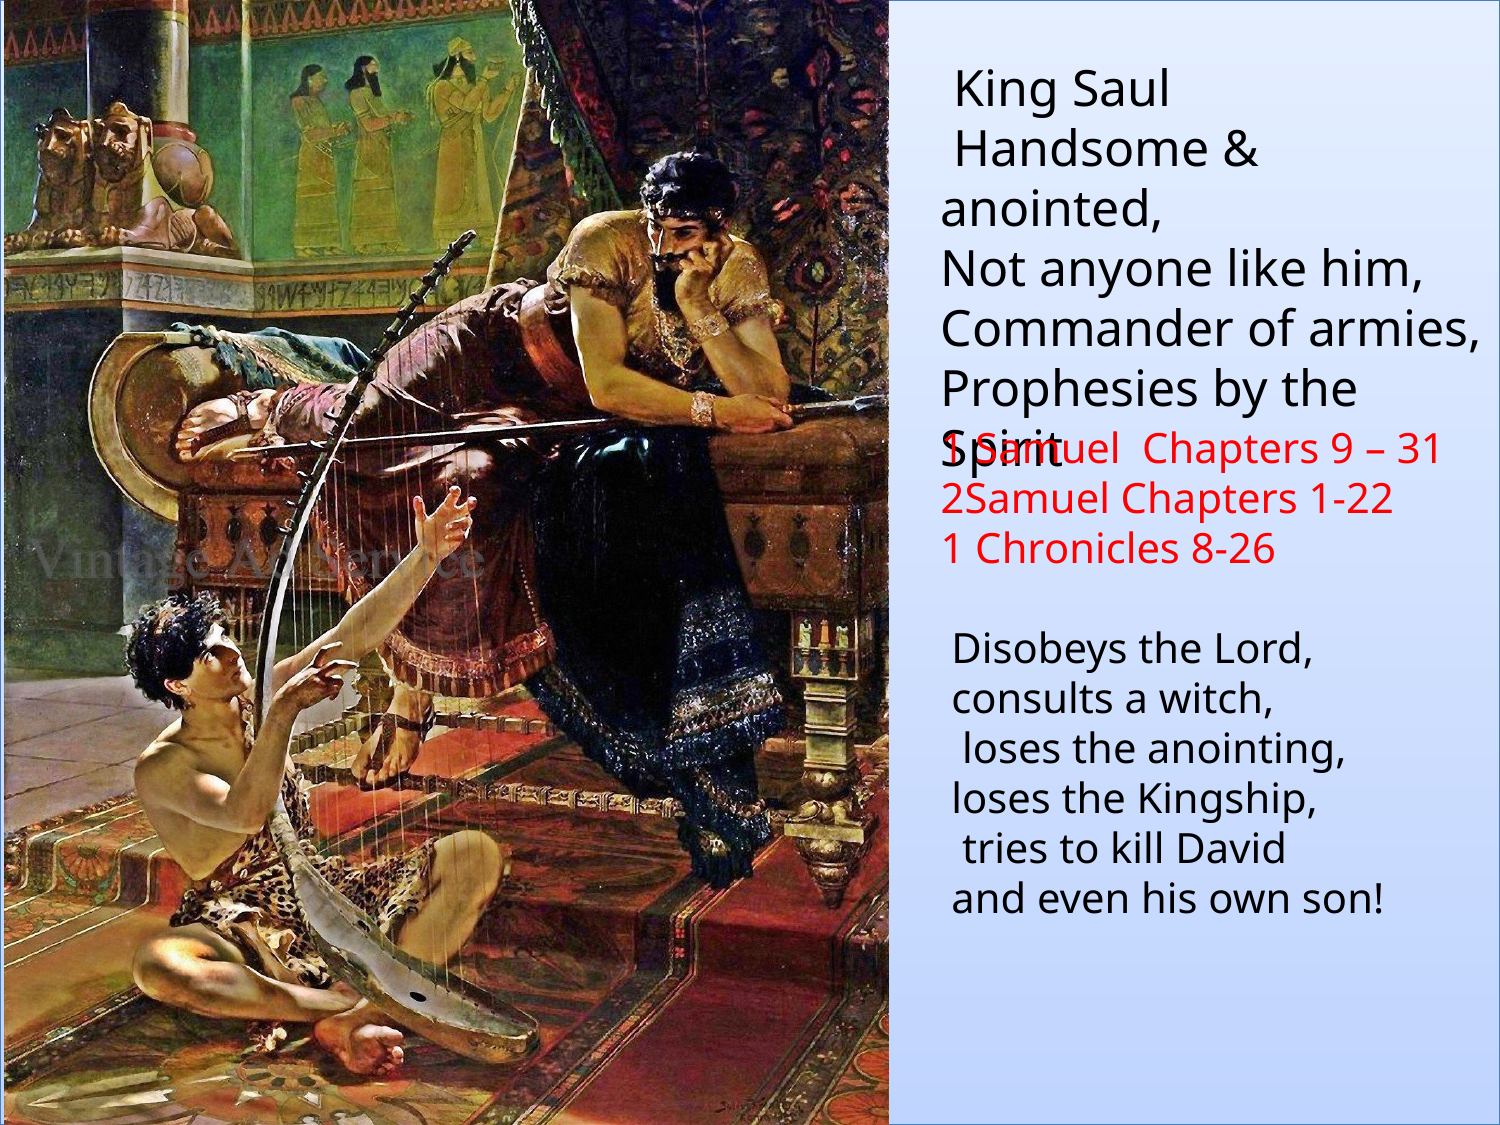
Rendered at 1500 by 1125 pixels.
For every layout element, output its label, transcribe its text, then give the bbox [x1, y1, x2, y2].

picture [4, 0, 889, 1125]
text_box 1 Samuel Chapters 9 – 31 2Samuel Chapters 1-22 1 Chronicles 8-26 Disobeys the Lord, consults a witch, loses the anointing, loses the Kingship, tries to kill David and even his own son! [925, 414, 1500, 930]
text_box [890, 0, 1500, 1125]
text_box King Saul Handsome & anointed, Not anyone like him, Commander of armies, Prophesies by the Spirit [925, 49, 1500, 414]
